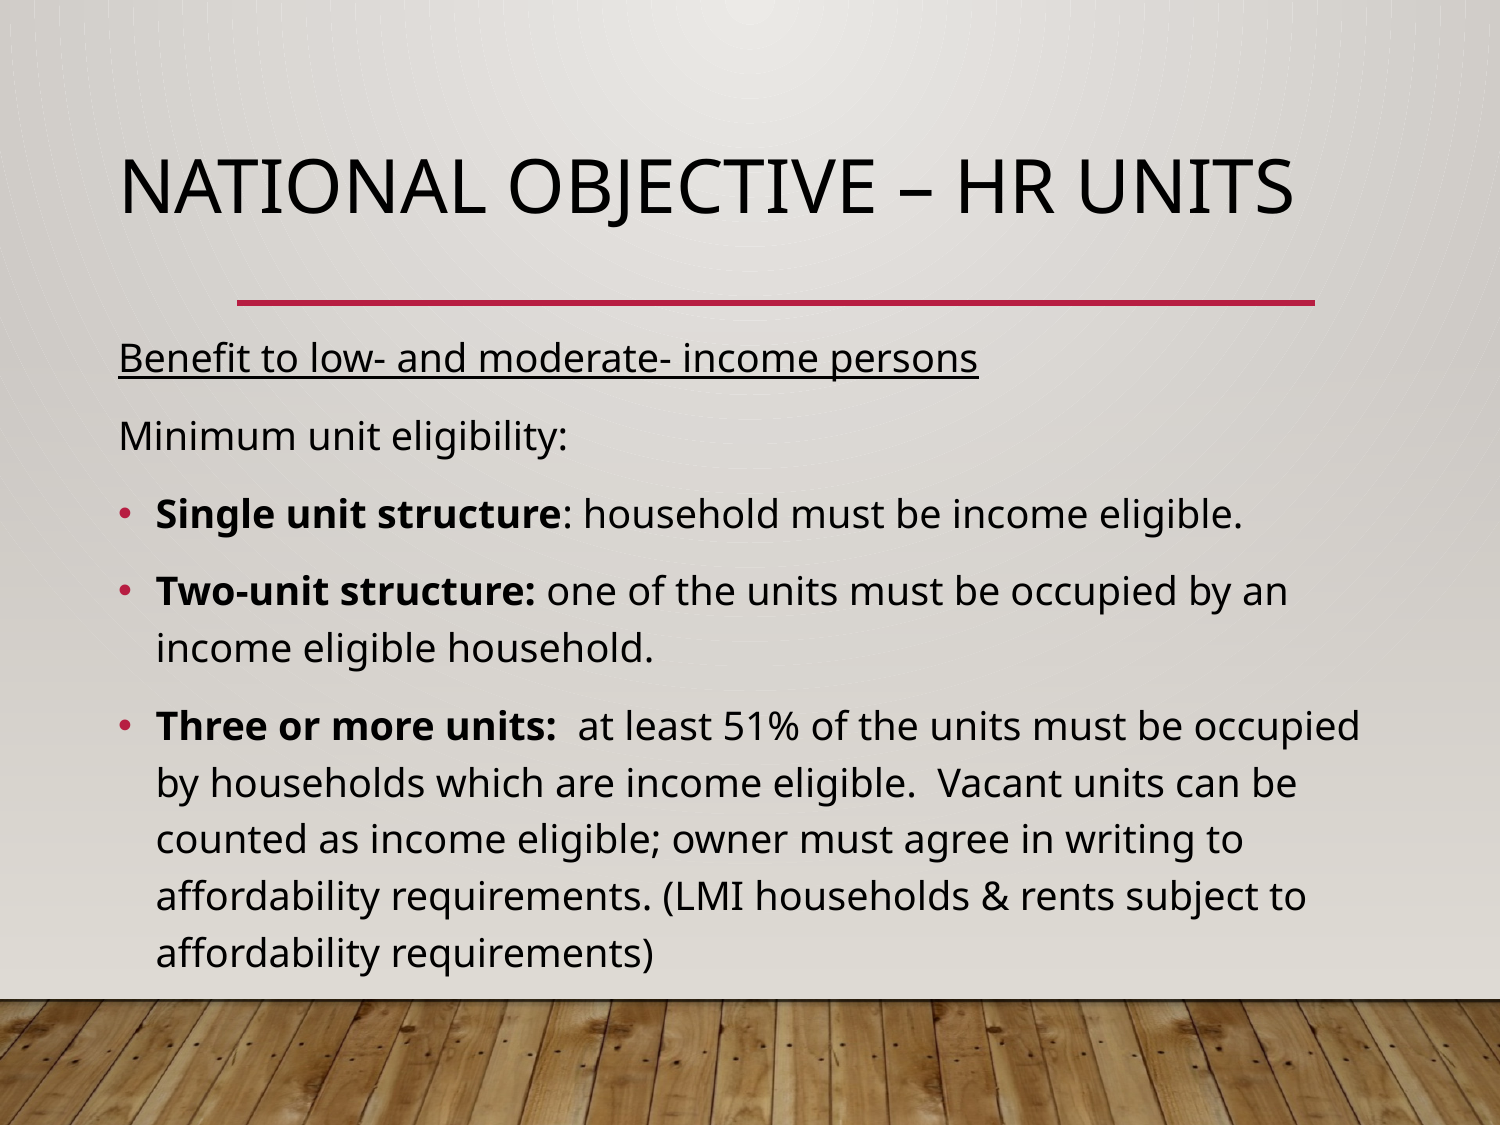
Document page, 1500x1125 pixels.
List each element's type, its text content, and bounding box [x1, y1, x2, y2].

list Benefit to low- and moderate- income persons Minimum unit eligibility: Single unit structure: household must be income eligible. Two-unit structure: one of the units must be occupied by an income eligible household. Three or more units: at least 51% of the units must be occupied by households which are income eligible. Vacant units can be counted as income eligible; owner must agree in writing to affordability requirements. (LMI households & rents subject to affordability requirements) [103, 316, 1397, 1014]
picture [0, 999, 1500, 1125]
title National Objective – hr uNITS [103, 59, 1397, 278]
